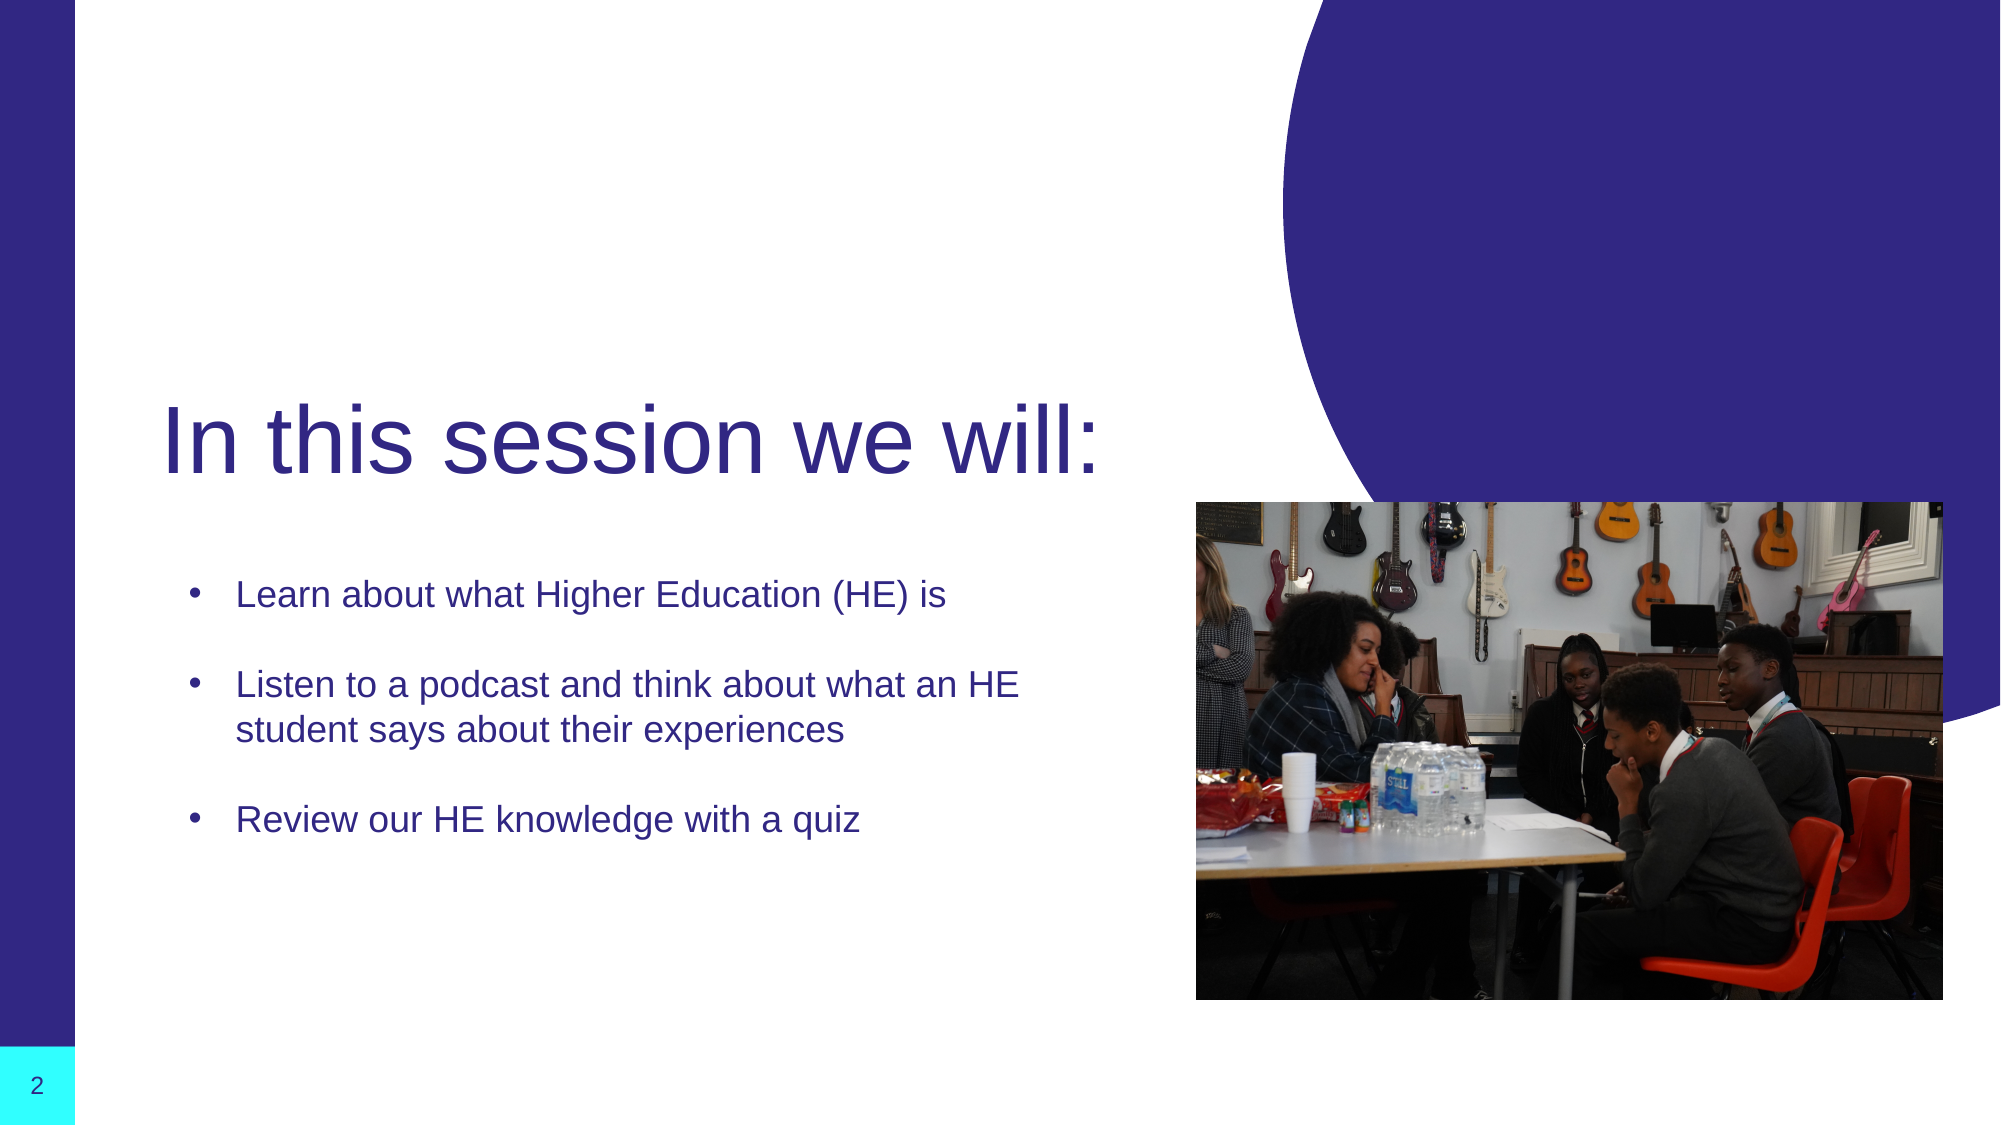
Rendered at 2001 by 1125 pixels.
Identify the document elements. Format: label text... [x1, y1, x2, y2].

picture [0, 0, 75, 1125]
text_box Learn about what Higher Education (HE) is Listen to a podcast and think about what an HE student says about their experiences Review our HE knowledge with a quiz [173, 562, 1116, 893]
picture [1196, 230, 1975, 1125]
title In this session we will: [145, 253, 1157, 503]
